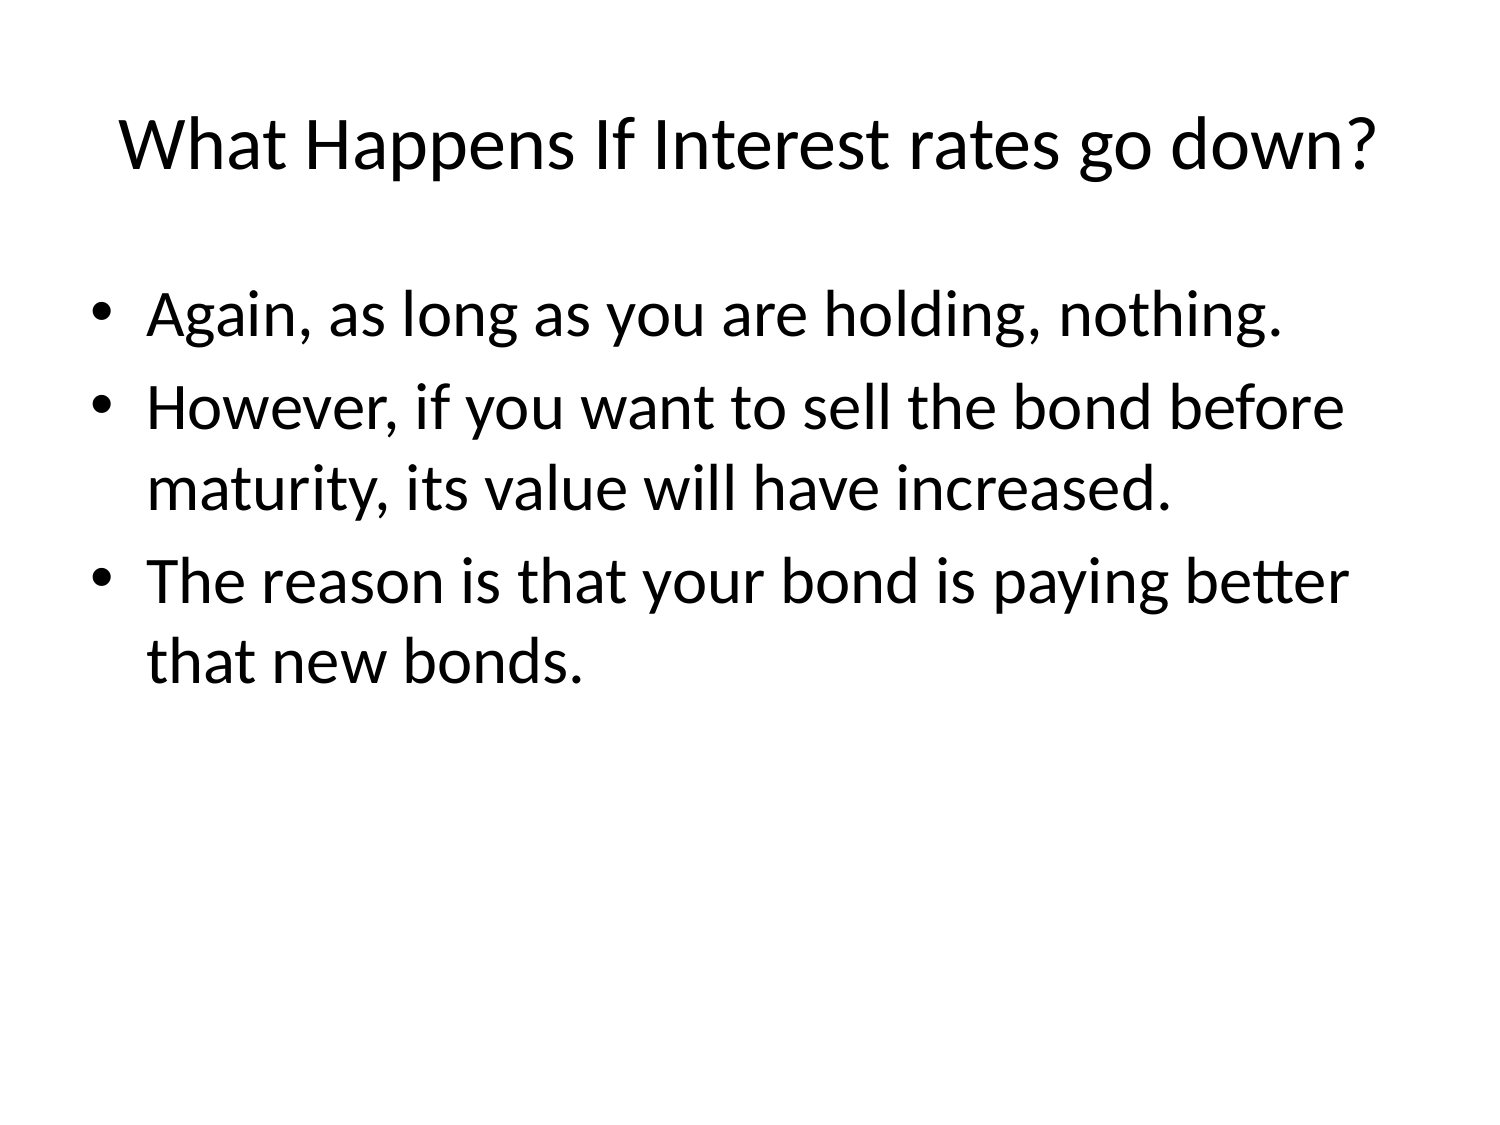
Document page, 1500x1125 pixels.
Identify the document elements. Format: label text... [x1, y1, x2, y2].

list Again, as long as you are holding, nothing. However, if you want to sell the bond before maturity, its value will have increased. The reason is that your bond is paying better that new bonds. [75, 262, 1425, 1005]
title What Happens If Interest rates go down? [75, 45, 1425, 233]
